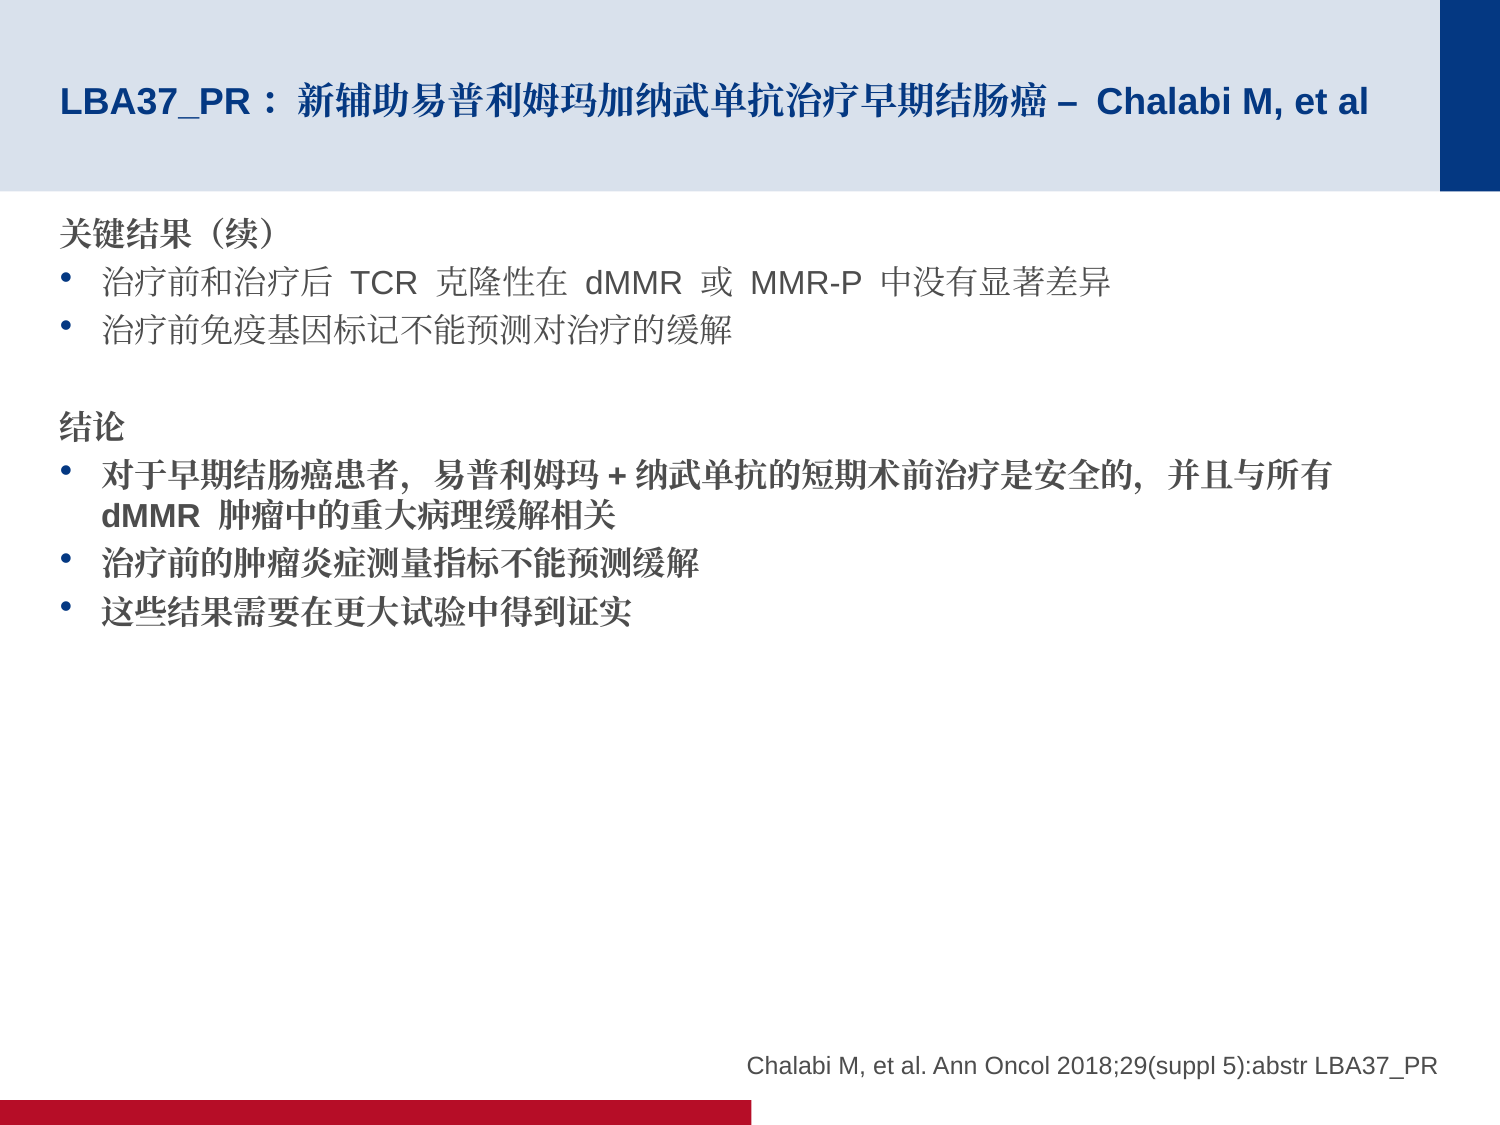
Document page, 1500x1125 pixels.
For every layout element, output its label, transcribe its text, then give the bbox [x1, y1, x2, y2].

list 关键结果（续） 治疗前和治疗后 TCR 克隆性在 dMMR 或 MMR-P 中没有显著差异 治疗前免疫基因标记不能预测对治疗的缓解 结论 对于早期结肠癌患者，易普利姆玛+纳武单抗的短期术前治疗是安全的，并且与所有 dMMR 肿瘤中的重大病理缓解相关 治疗前的肿瘤炎症测量指标不能预测缓解 这些结果需要在更大试验中得到证实 [59, 205, 1441, 985]
title LBA37_PR：新辅助易普利姆玛加纳武单抗治疗早期结肠癌 – Chalabi M, et al [59, 29, 1412, 162]
list Chalabi M, et al. Ann Oncol 2018;29(suppl 5):abstr LBA37_PR [737, 999, 1441, 1080]
